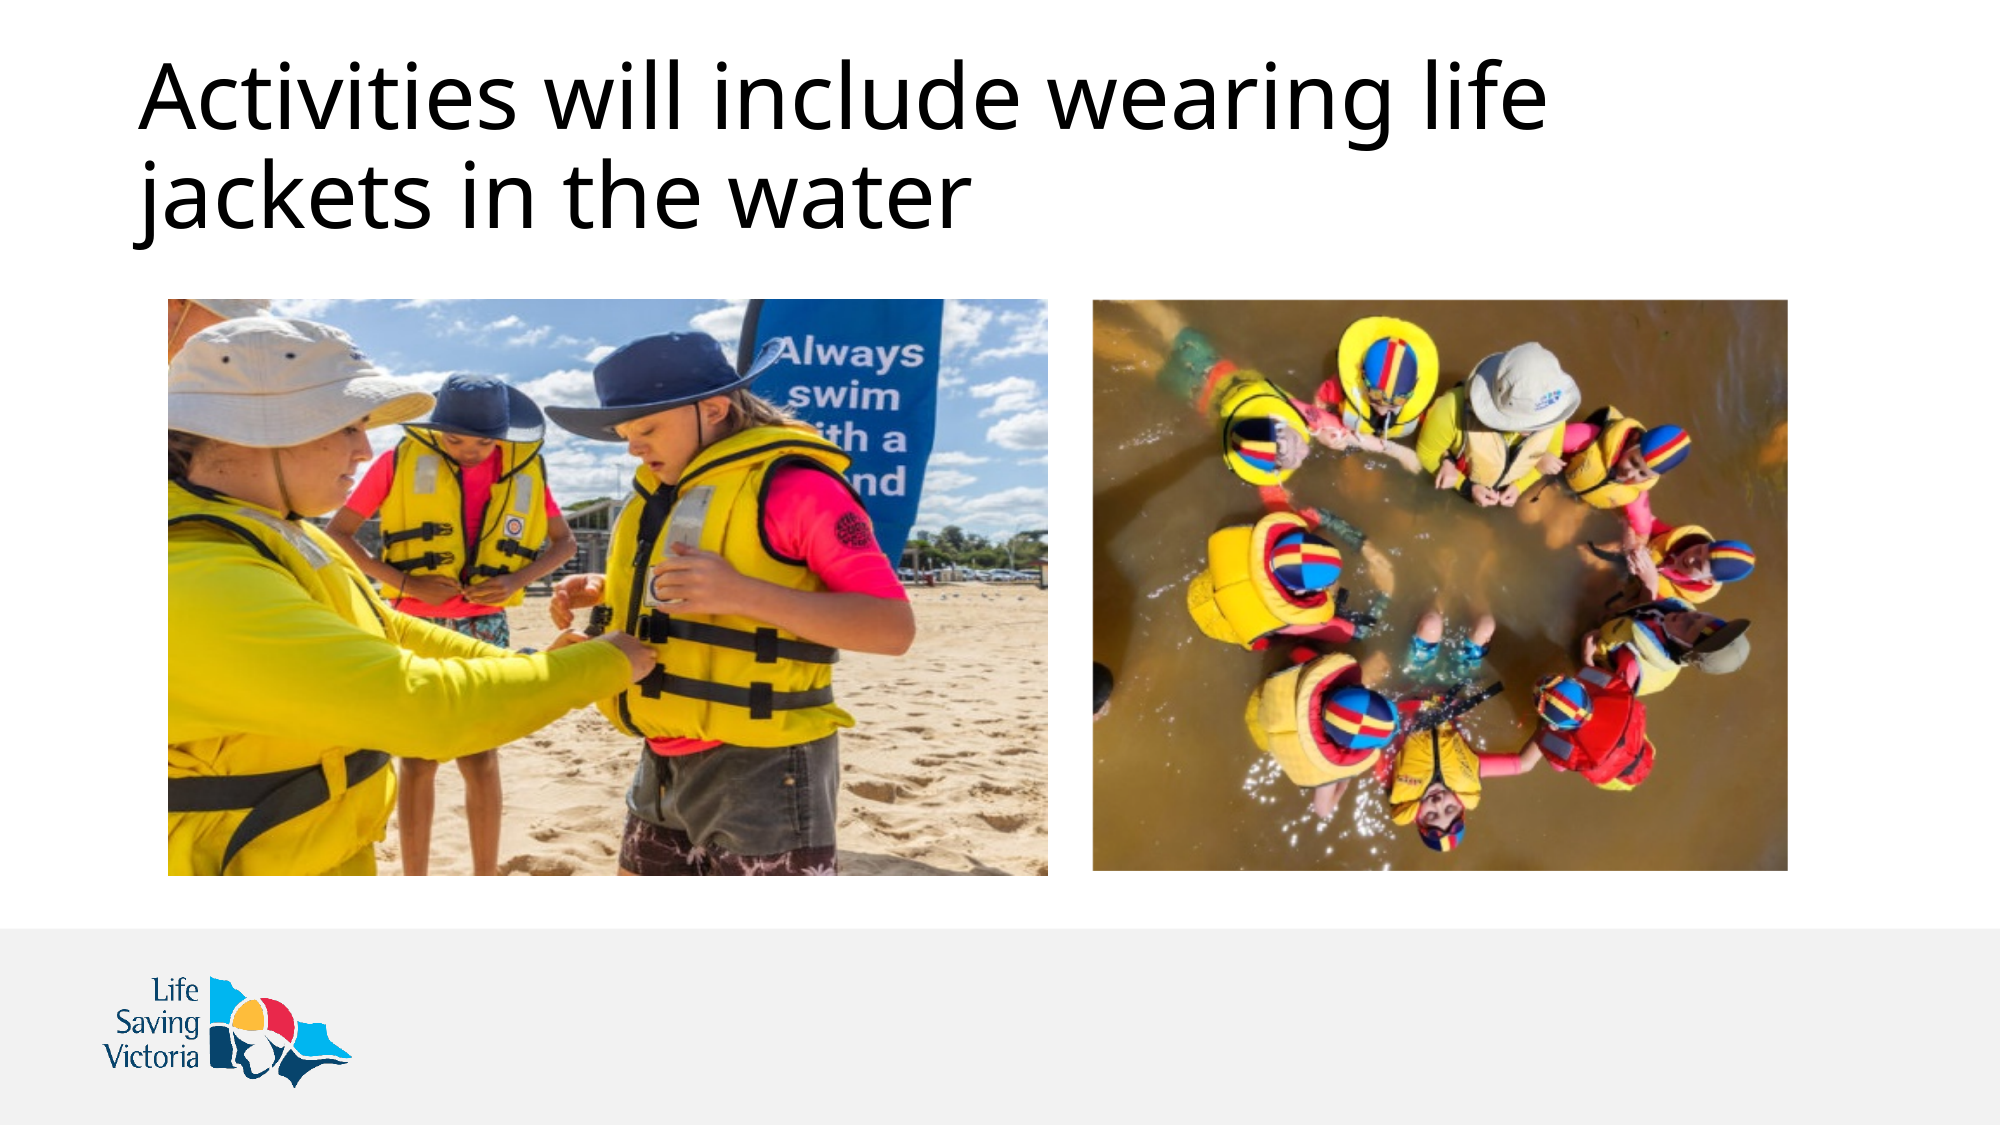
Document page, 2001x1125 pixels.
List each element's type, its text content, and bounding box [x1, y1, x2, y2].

picture [168, 299, 1048, 890]
picture [102, 976, 352, 1088]
title Activities will include wearing life jackets in the water [123, 40, 1849, 258]
picture [1094, 237, 1787, 933]
